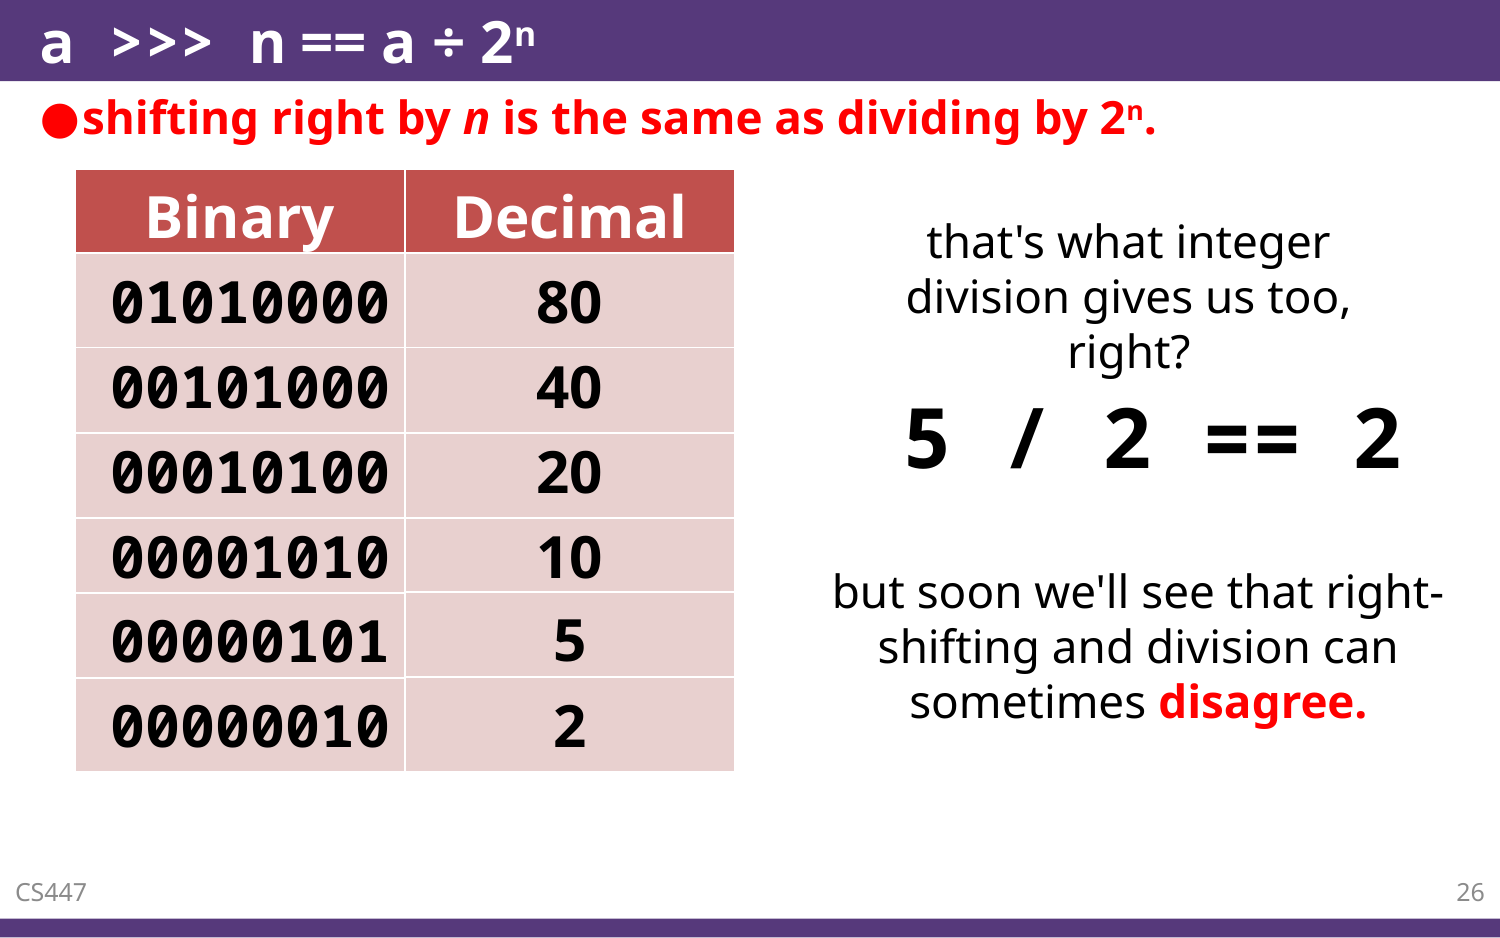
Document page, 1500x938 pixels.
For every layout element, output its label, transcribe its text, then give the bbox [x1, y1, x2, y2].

table_header 20 [406, 434, 734, 517]
text_box but soon we'll see that right-shifting and division can sometimes disagree. [787, 555, 1490, 735]
text_box 5 / 2 == 2 [888, 377, 1418, 493]
table_header 01010000 [76, 254, 404, 347]
table_header 00010100 [76, 434, 404, 517]
table_header 00000101 [76, 594, 404, 677]
table_header 10 [406, 519, 734, 591]
table_header 00101000 [76, 348, 404, 432]
table_header Decimal [406, 170, 734, 252]
list shifting right by n is the same as dividing by 2n. [24, 81, 1500, 169]
slide_number 26 [1387, 868, 1500, 919]
footer CS447 [0, 868, 200, 919]
table_header 5 [406, 593, 734, 676]
table_header 00000010 [76, 679, 404, 771]
table_header 80 [406, 254, 734, 347]
table_header 40 [406, 348, 734, 432]
text_box that's what integer division gives us too, right? [832, 205, 1425, 385]
table_header Binary [76, 170, 404, 252]
table_header 2 [406, 678, 734, 771]
title a >>> n == a ÷ 2n [24, 0, 1500, 81]
table_header 00001010 [76, 519, 404, 592]
